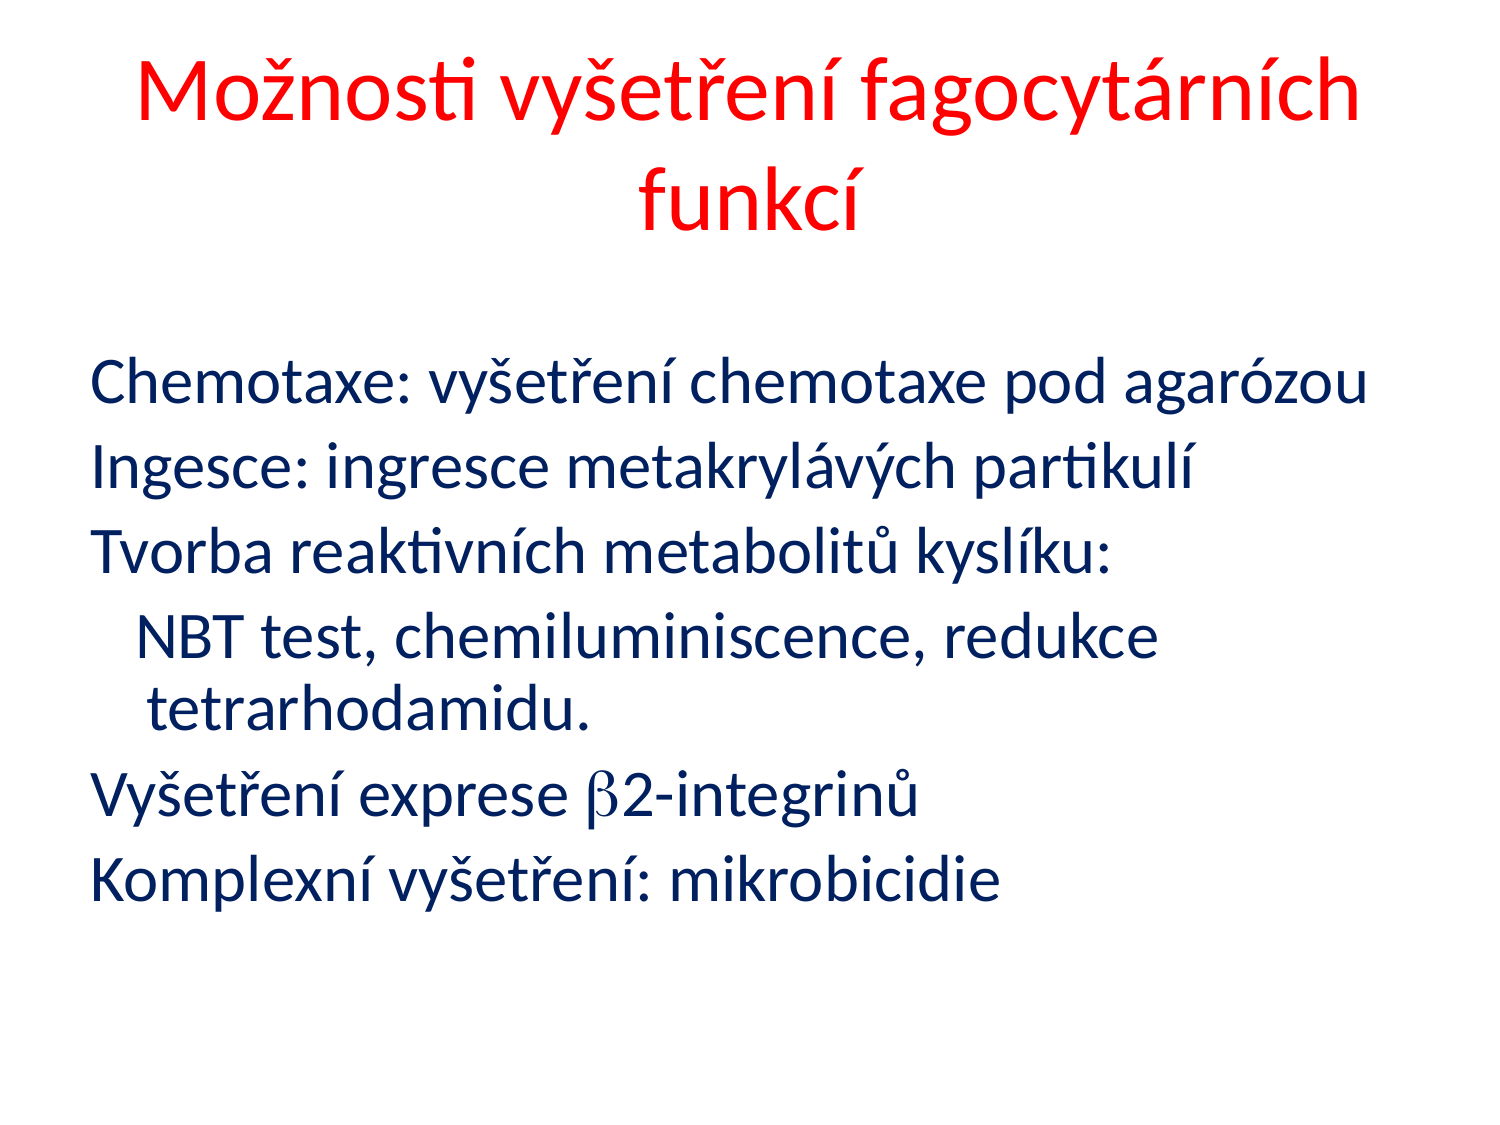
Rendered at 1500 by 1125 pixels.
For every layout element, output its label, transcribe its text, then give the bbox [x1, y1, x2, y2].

list Chemotaxe: vyšetření chemotaxe pod agarózou Ingesce: ingresce metakrylávých partikulí Tvorba reaktivních metabolitů kyslíku: NBT test, chemiluminiscence, redukce tetrarhodamidu. Vyšetření exprese b2-integrinů Komplexní vyšetření: mikrobicidie [75, 338, 1425, 1005]
title Možnosti vyšetření fagocytárních funkcí [75, 45, 1425, 233]
